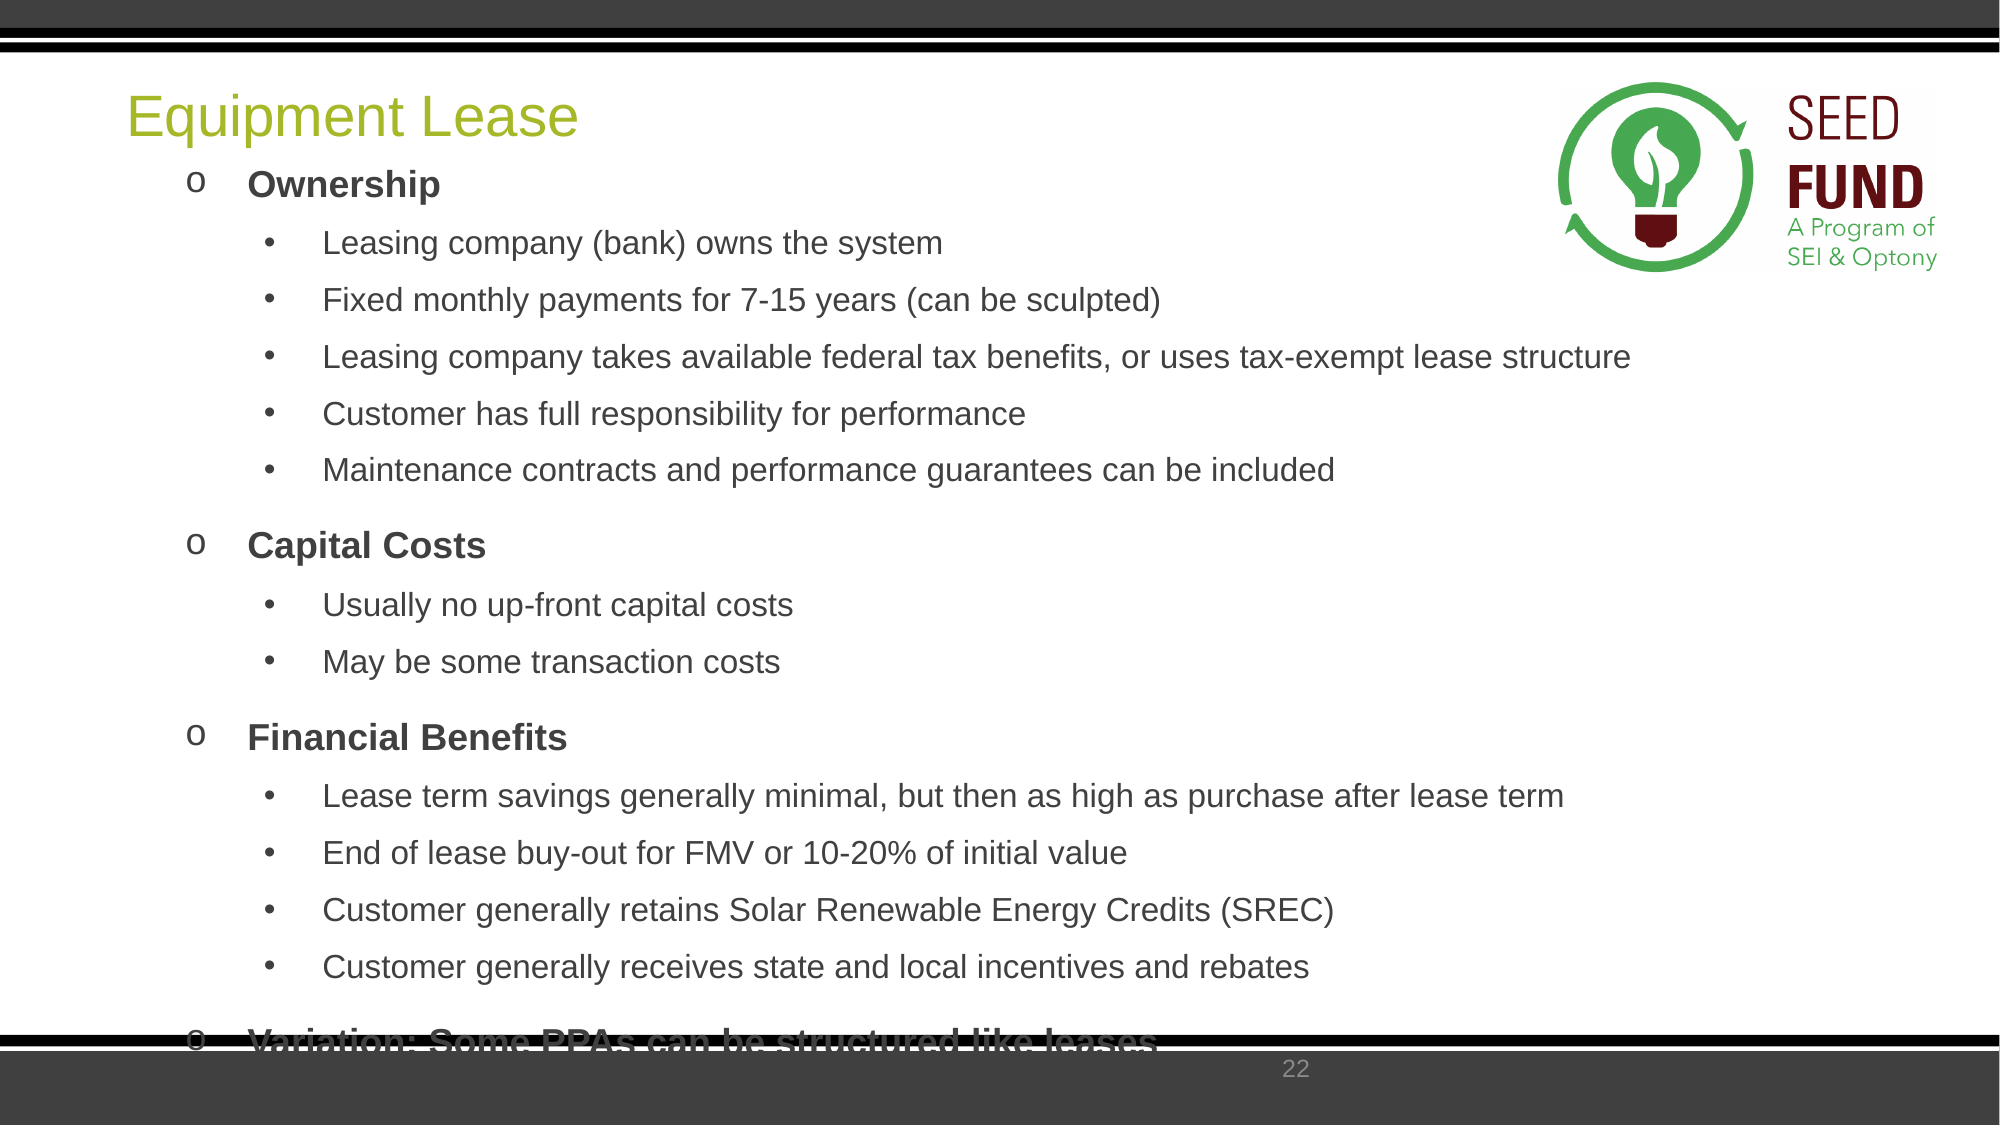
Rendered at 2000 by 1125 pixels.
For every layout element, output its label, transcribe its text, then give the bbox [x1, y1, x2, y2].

list Ownership Leasing company (bank) owns the system Fixed monthly payments for 7-15 years (can be sculpted) Leasing company takes available federal tax benefits, or uses tax-exempt lease structure Customer has full responsibility for performance Maintenance contracts and performance guarantees can be included Capital Costs Usually no up-front capital costs May be some transaction costs Financial Benefits Lease term savings generally minimal, but then as high as purchase after lease term End of lease buy-out for FMV or 10-20% of initial value Customer generally retains Solar Renewable Energy Credits (SREC) Customer generally receives state and local incentives and rebates Variation: Some PPAs can be structured like leases [157, 157, 1668, 900]
text_box 22 [974, 1037, 1325, 1098]
title Equipment Lease [111, 48, 1554, 158]
picture [1558, 82, 1941, 275]
